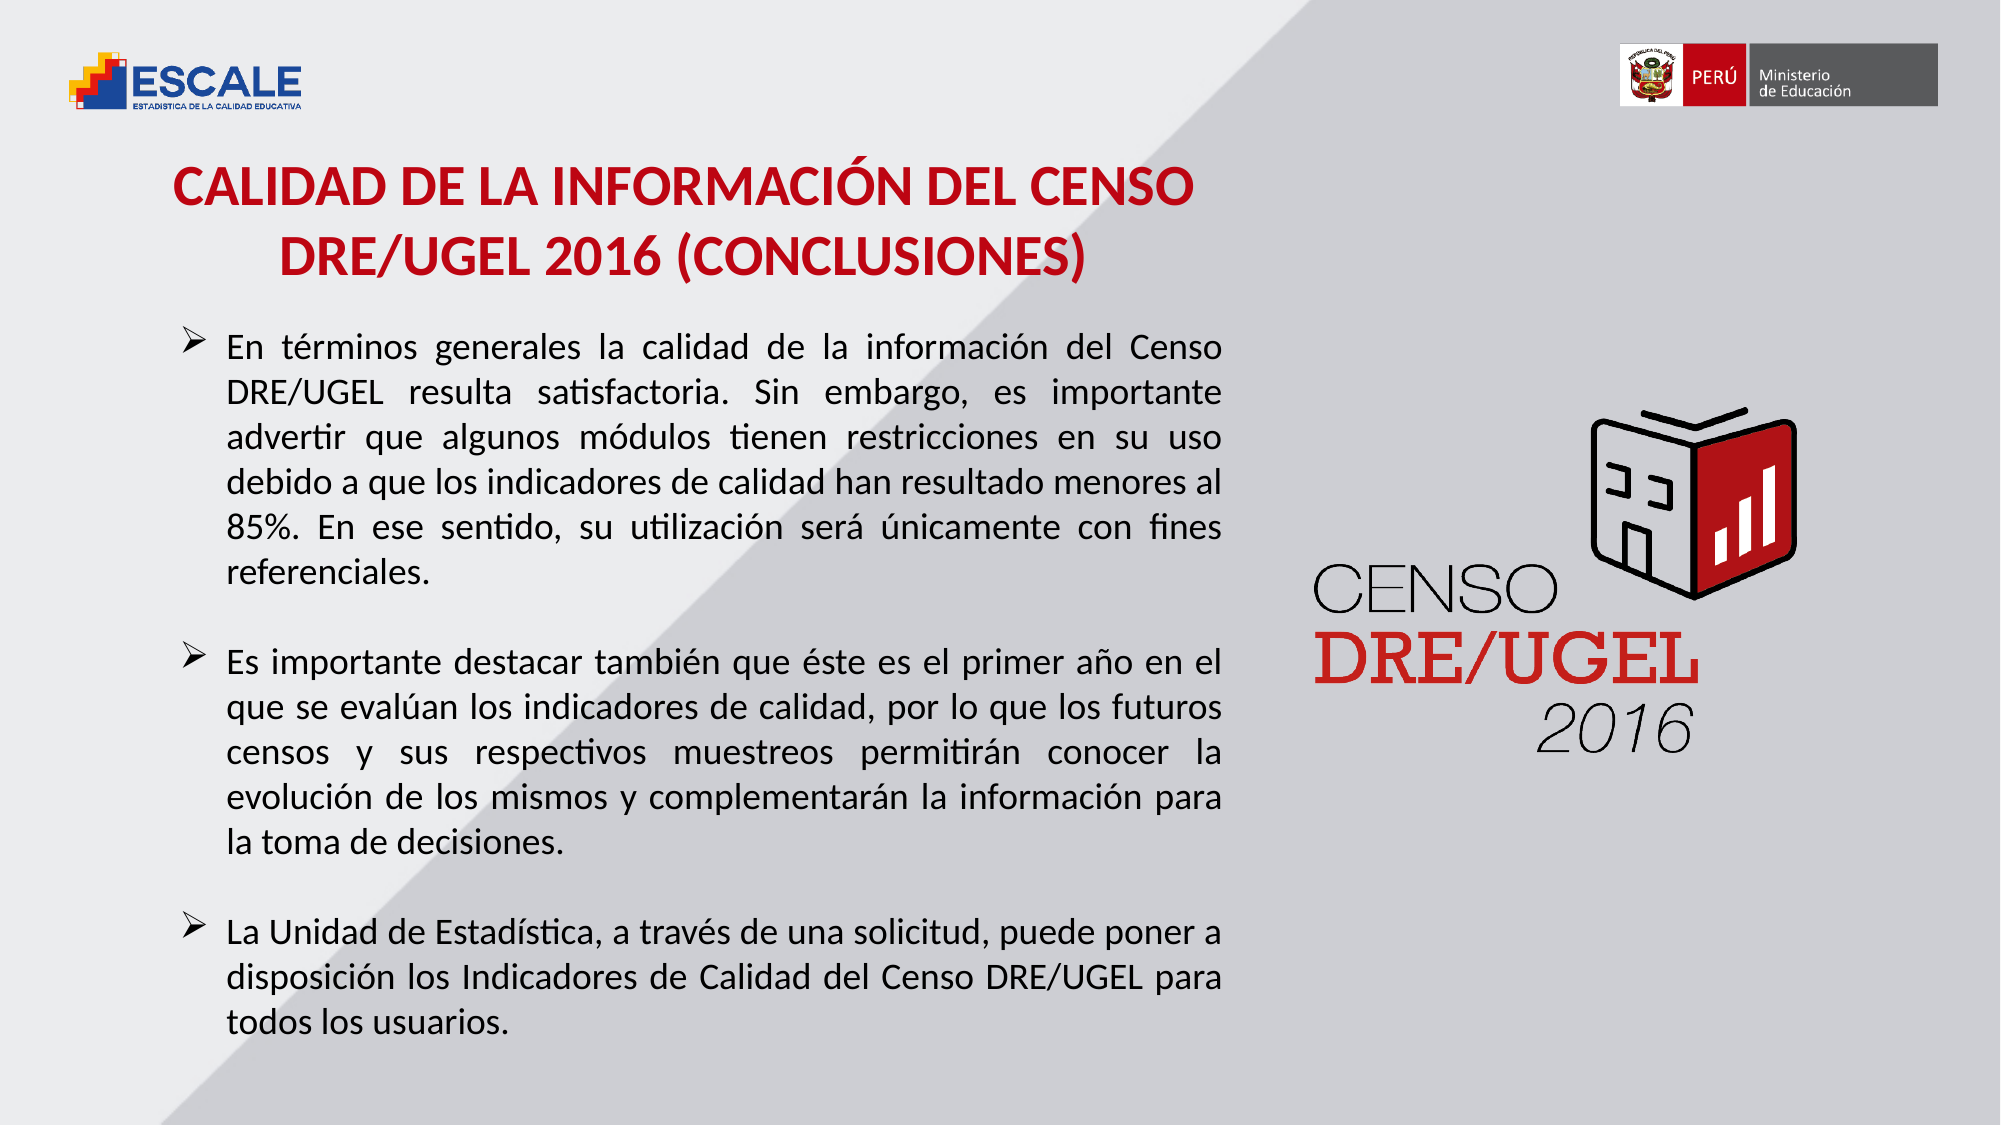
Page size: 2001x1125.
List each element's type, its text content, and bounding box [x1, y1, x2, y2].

text_box CALIDAD DE LA INFORMACIÓN DEL CENSO DRE/UGEL 2016 (CONCLUSIONES) [47, 139, 1322, 295]
text_box En términos generales la calidad de la información del Censo DRE/UGEL resulta satisfactoria. Sin embargo, es importante advertir que algunos módulos tienen restricciones en su uso debido a que los indicadores de calidad han resultado menores al 85%. En ese sentido, su utilización será únicamente con fines referenciales. Es importante destacar también que éste es el primer año en el que se evalúan los indicadores de calidad, por lo que los futuros censos y sus respectivos muestreos permitirán conocer la evolución de los mismos y complementarán la información para la toma de decisiones. La Unidad de Estadística, a través de una solicitud, puede poner a disposición los Indicadores de Calidad del Censo DRE/UGEL para todos los usuarios. [164, 314, 1239, 1050]
picture [0, 0, 2001, 1125]
